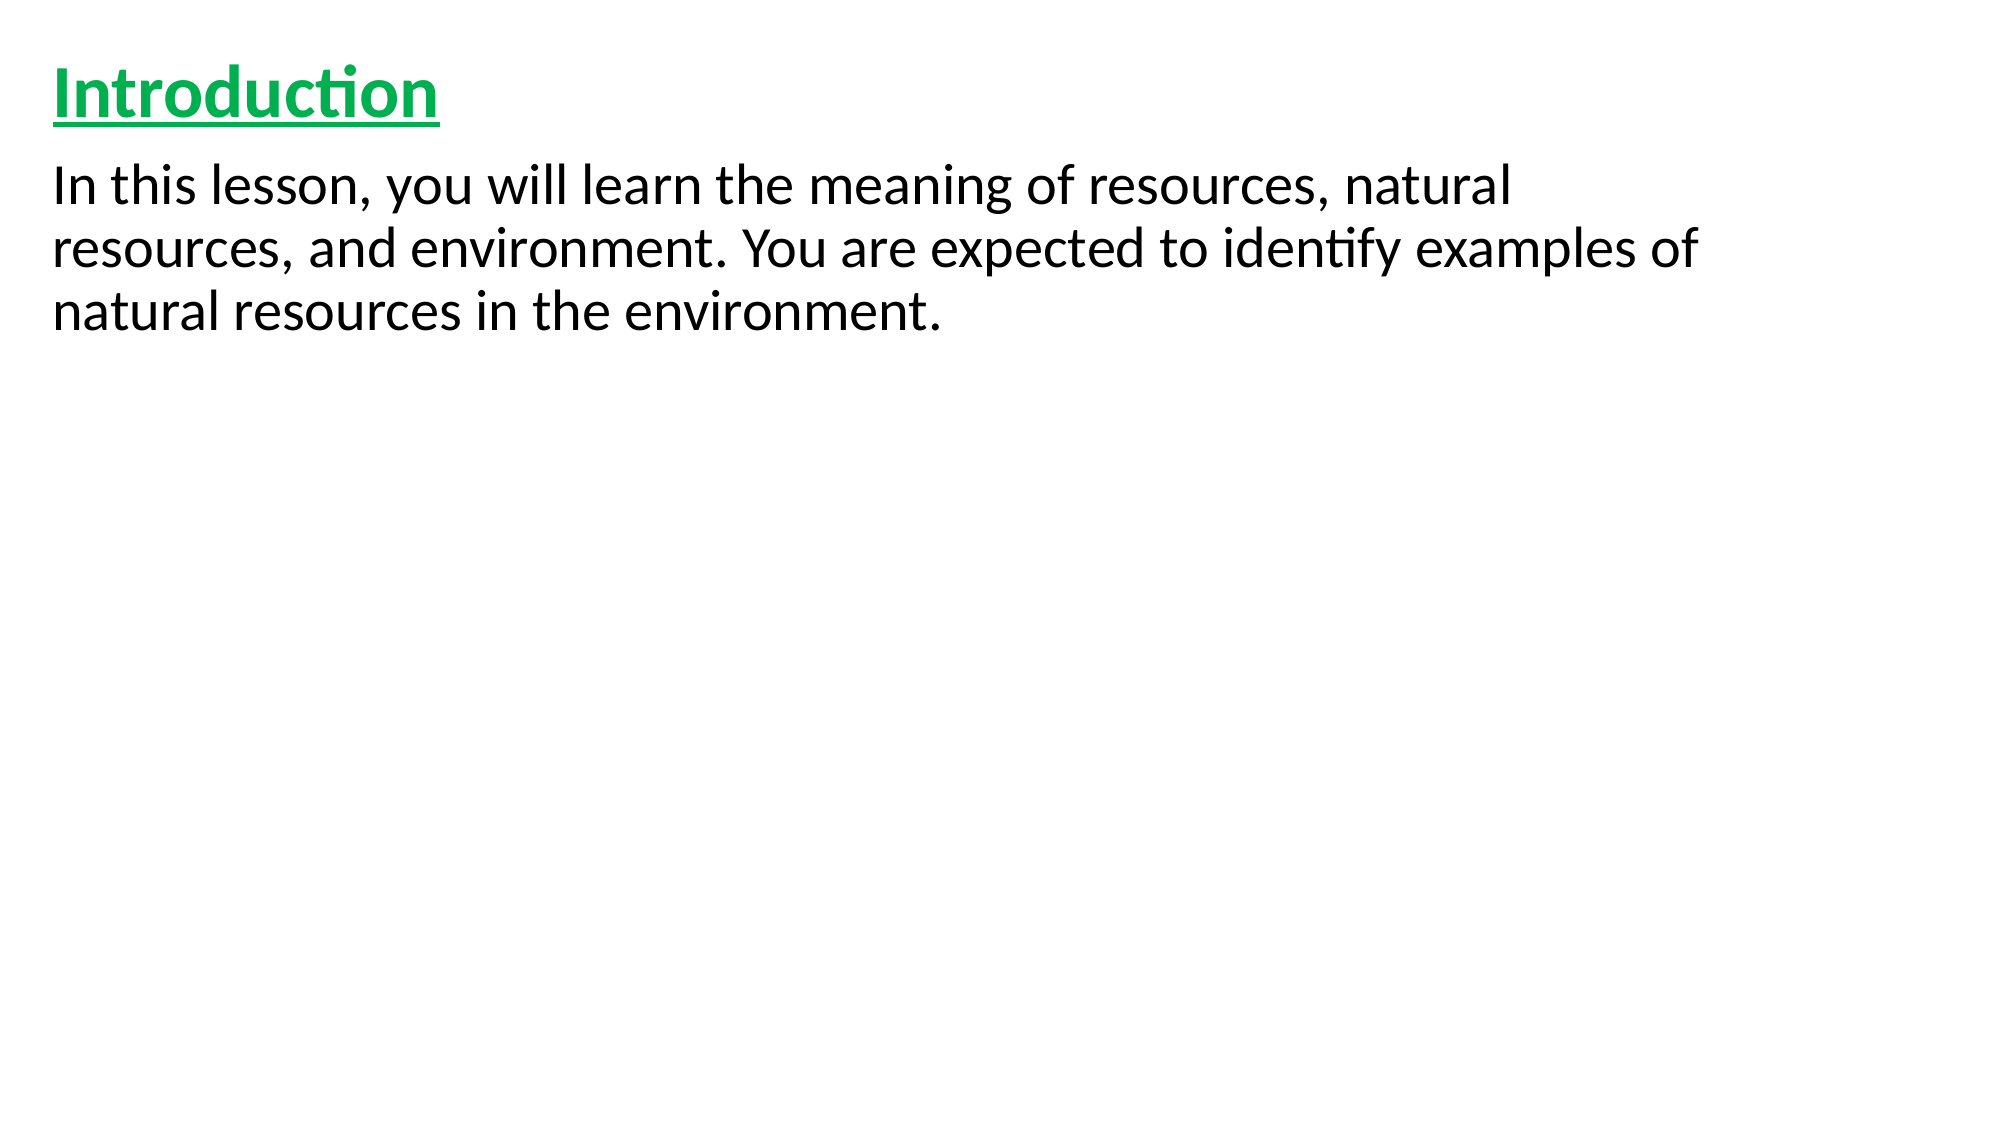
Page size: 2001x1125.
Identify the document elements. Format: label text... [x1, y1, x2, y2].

list Introduction In this lesson, you will learn the meaning of resources, natural resources, and environment. You are expected to identify examples of natural resources in the environment. [37, 45, 1763, 759]
